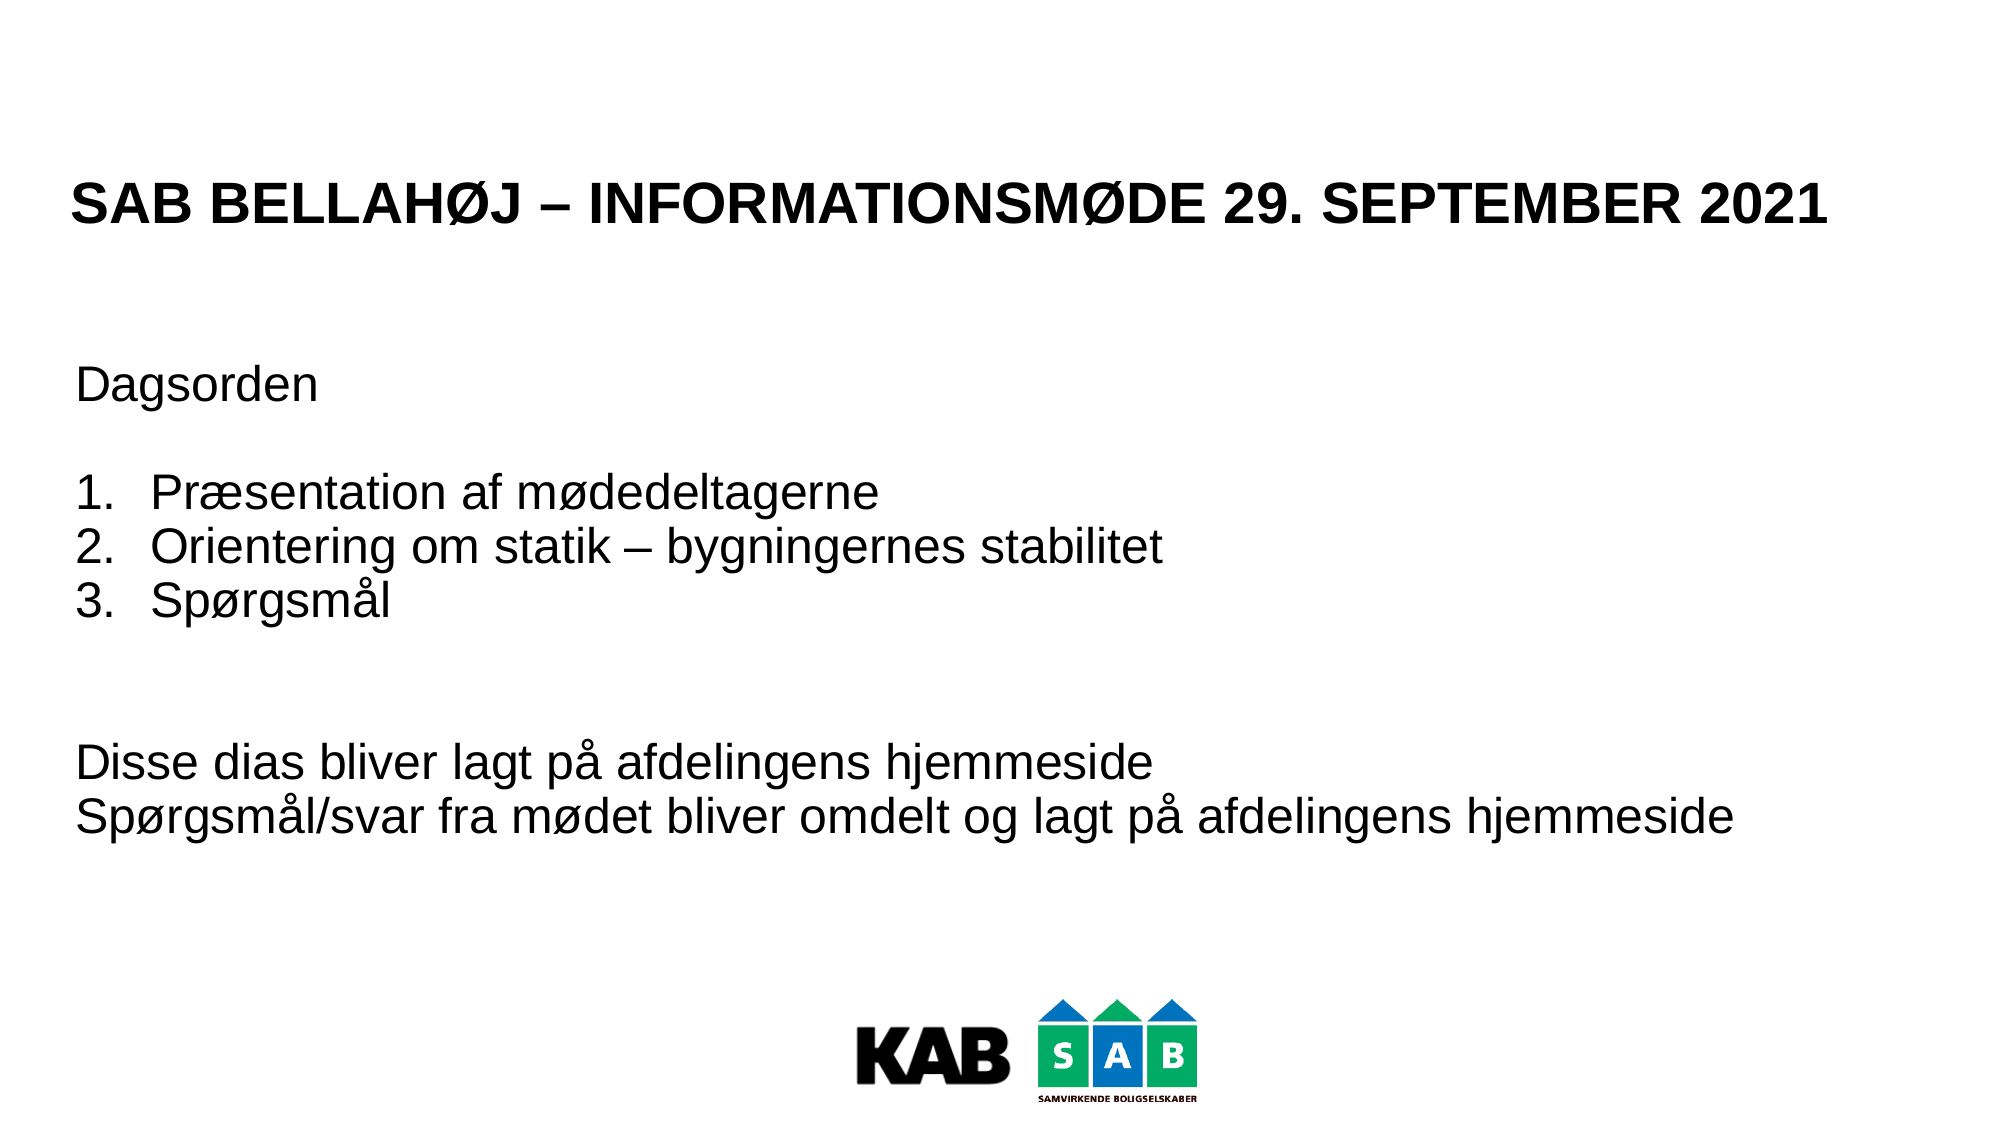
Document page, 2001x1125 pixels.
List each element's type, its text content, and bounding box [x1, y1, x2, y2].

title SAB Bellahøj – informationsmøde 29. september 2021 [70, 112, 1912, 237]
text_box Dagsorden Præsentation af mødedeltagerne Orientering om statik – bygningernes stabilitet Spørgsmål Disse dias bliver lagt på afdelingens hjemmeside Spørgsmål/svar fra mødet bliver omdelt og lagt på afdelingens hjemmeside [75, 358, 1840, 845]
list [827, 984, 1039, 1125]
picture [1038, 999, 1197, 1102]
